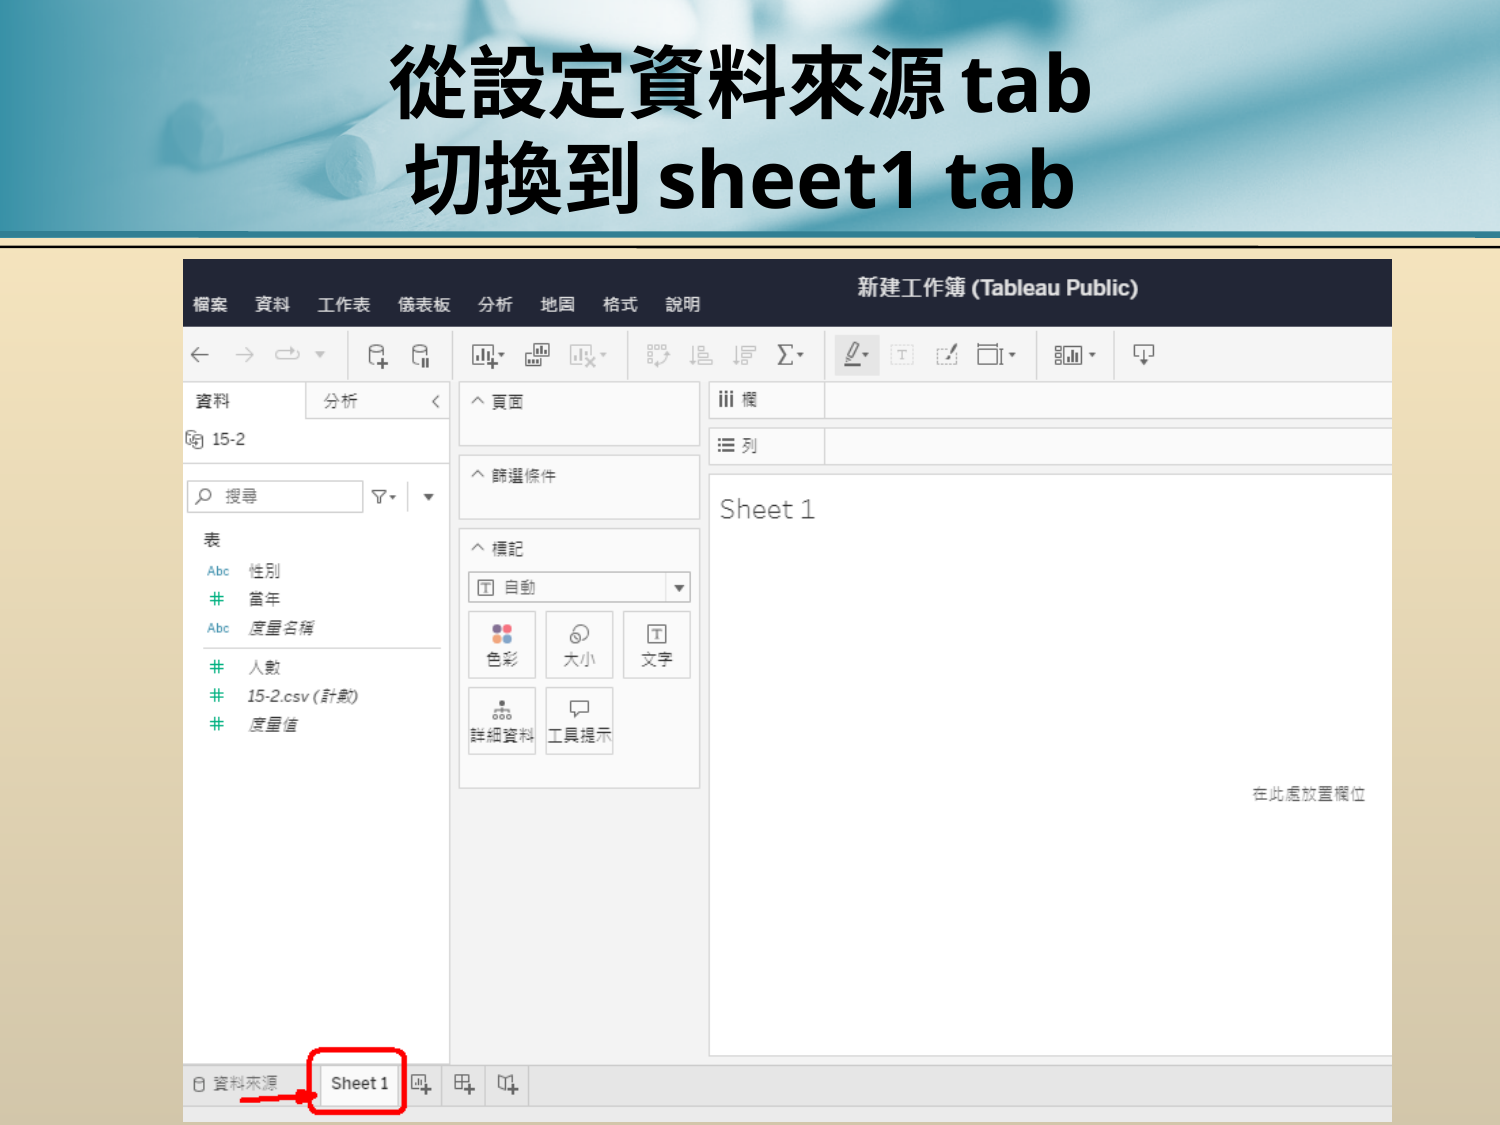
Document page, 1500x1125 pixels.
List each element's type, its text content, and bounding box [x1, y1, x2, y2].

title 從設定資料來源tab 切換到sheet1 tab [0, 24, 1483, 233]
picture [182, 259, 1392, 1122]
